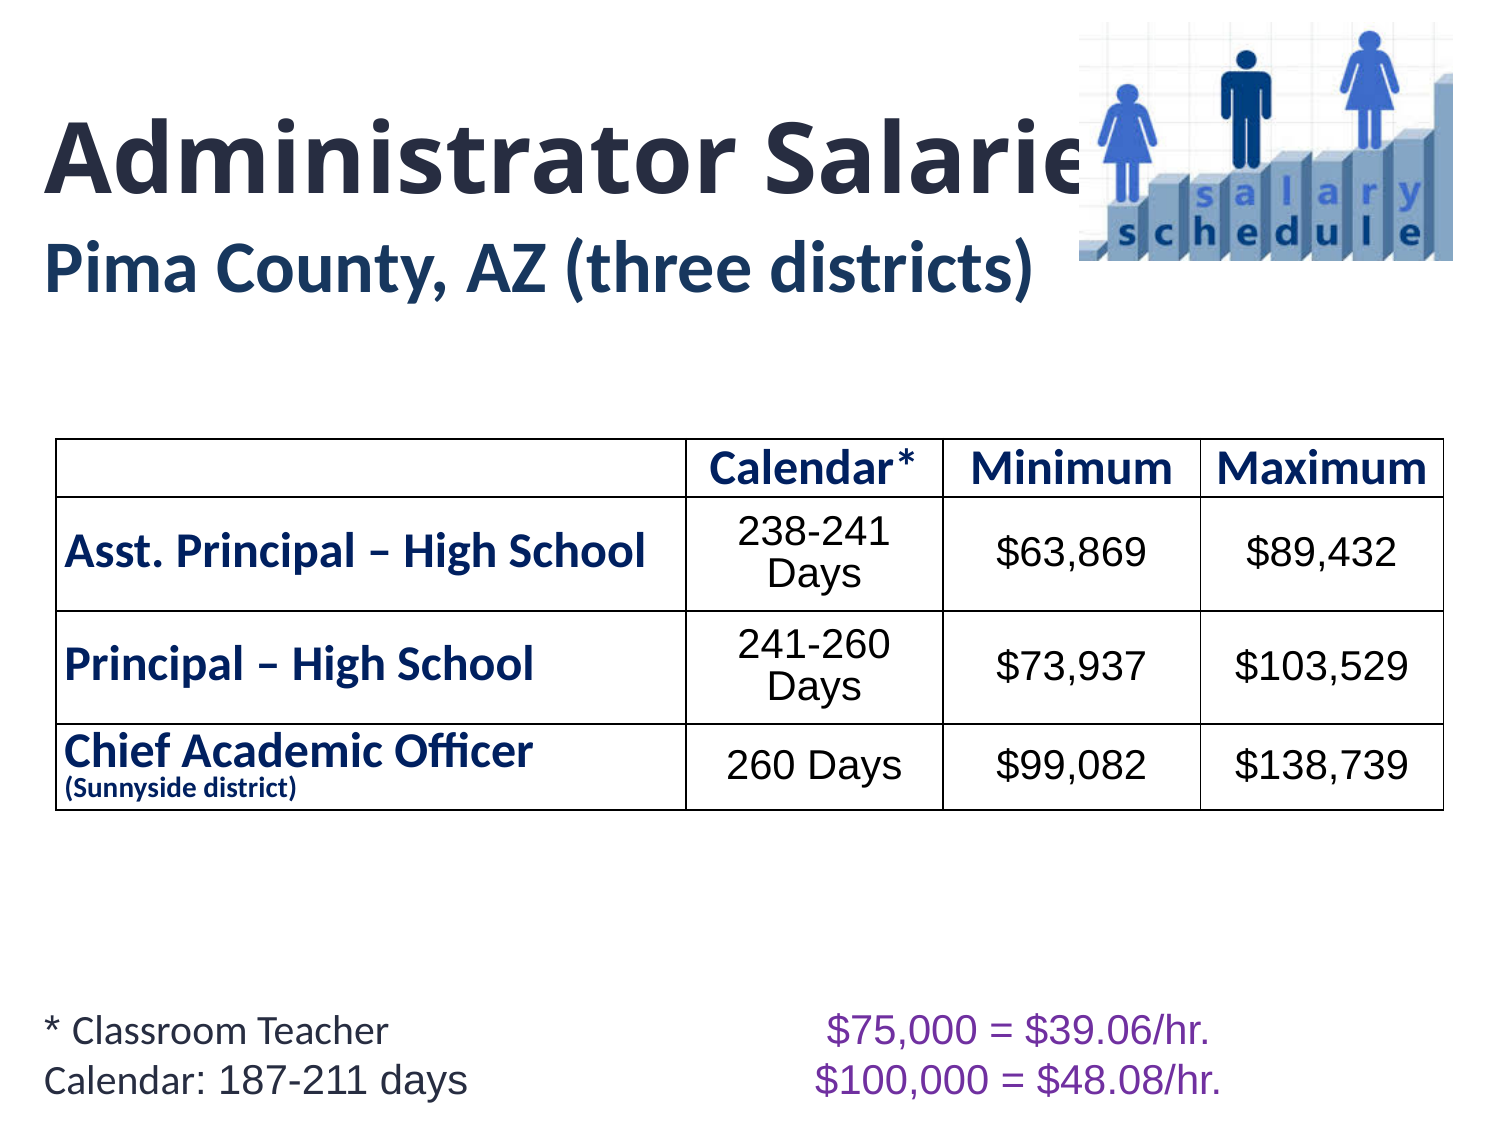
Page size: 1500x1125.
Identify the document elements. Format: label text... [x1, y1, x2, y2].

table_cell $73,937 [944, 612, 1200, 723]
table_header [57, 440, 685, 496]
table_header Maximum [1201, 440, 1443, 496]
table_cell 238-241 Days [687, 498, 942, 610]
table_cell 241-260 Days [687, 612, 942, 723]
table_header Calendar* [687, 440, 942, 496]
table_cell $138,739 [1201, 725, 1443, 809]
table_cell Chief Academic Officer (Sunnyside district) [57, 725, 685, 809]
table_cell $99,082 [944, 725, 1200, 809]
table_cell Asst. Principal – High School [57, 498, 685, 610]
table_cell $103,529 [1201, 612, 1443, 723]
table_cell $63,869 [944, 498, 1200, 610]
table_cell Principal – High School [57, 612, 685, 723]
picture [1079, 22, 1454, 261]
table_header Minimum [944, 440, 1200, 496]
text_box $75,000 = $39.06/hr. $100,000 = $48.08/hr. [641, 995, 1397, 1111]
table_cell 260 Days [687, 725, 942, 809]
text_box * Classroom Teacher Calendar: 187-211 days [29, 995, 510, 1111]
table_cell $89,432 [1201, 498, 1443, 610]
title Administrator Salaries Pima County, AZ (three districts) [29, 53, 1169, 339]
